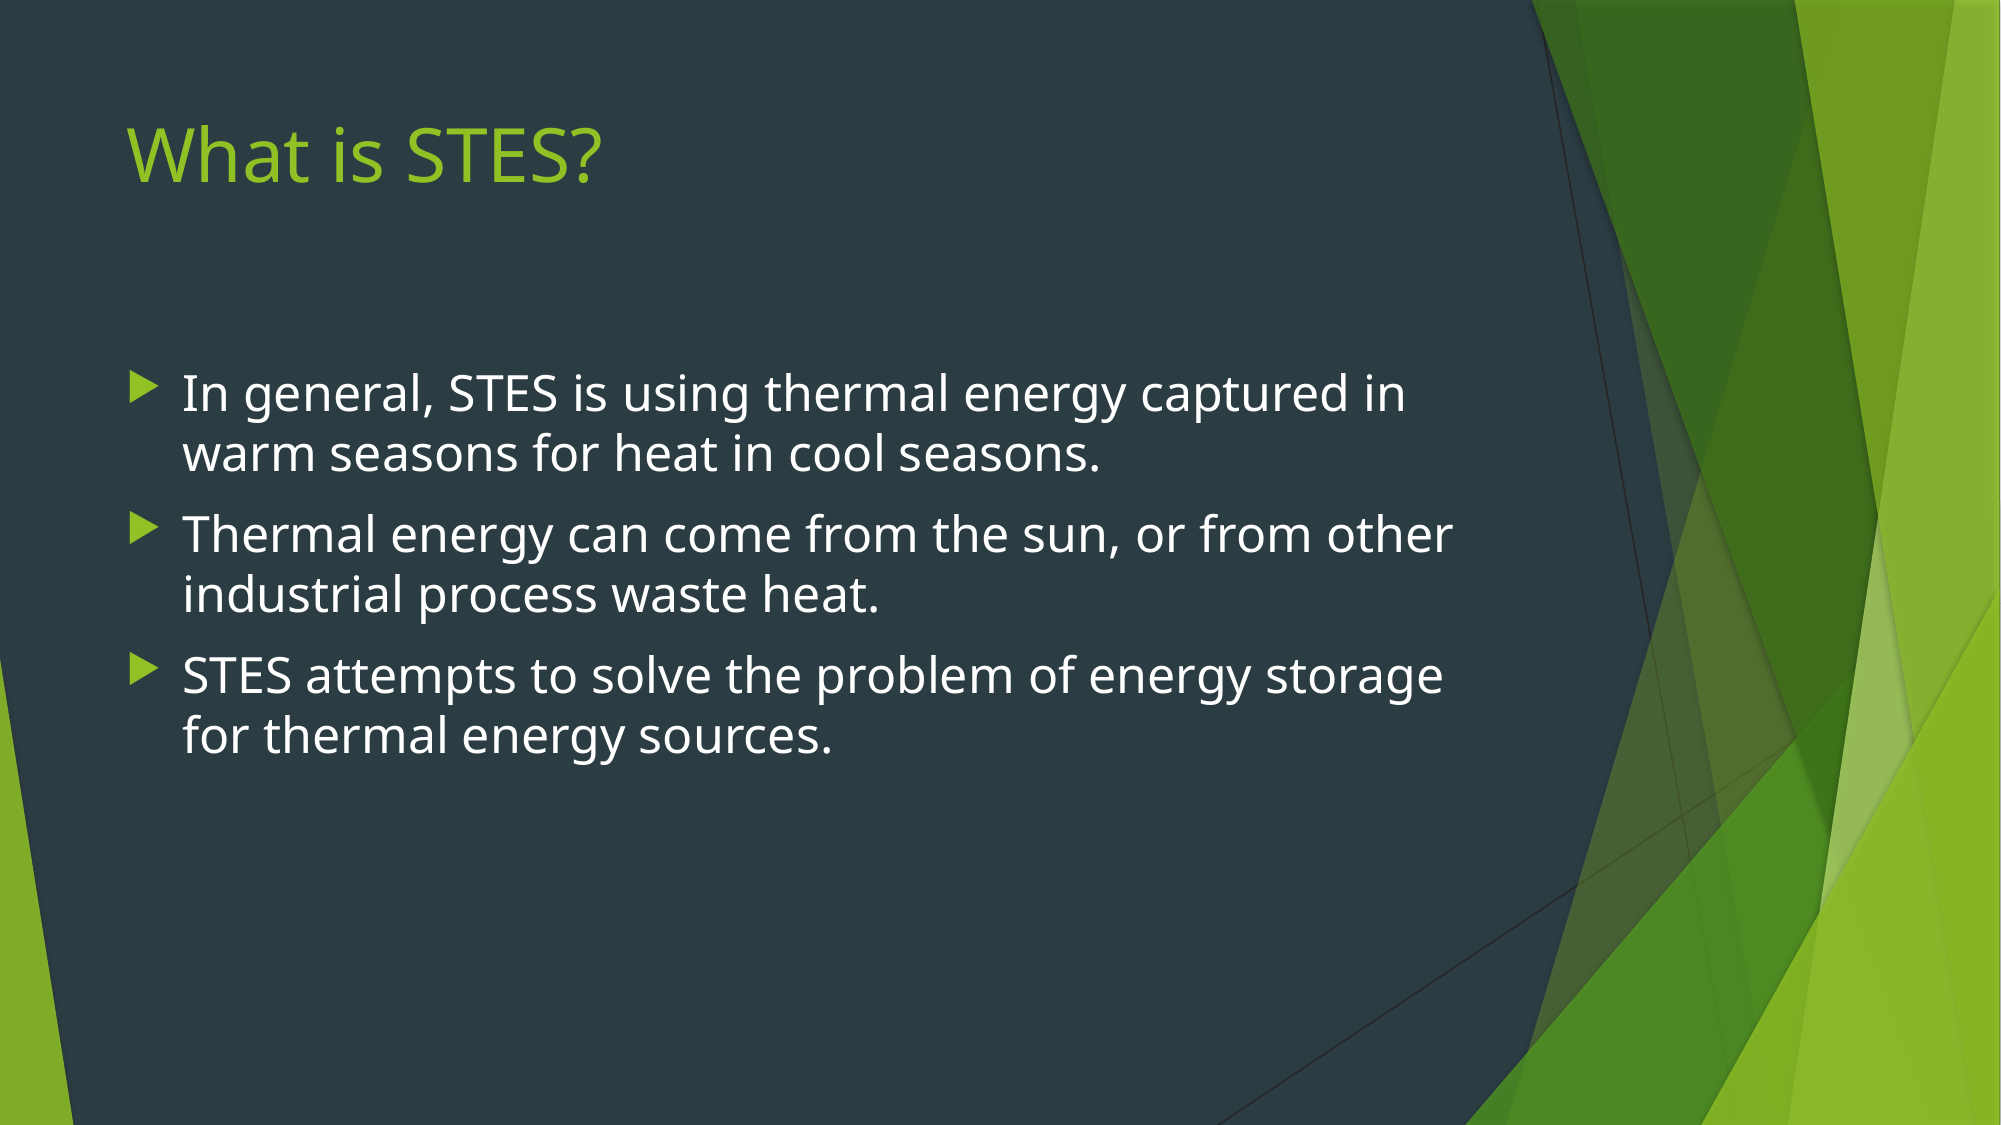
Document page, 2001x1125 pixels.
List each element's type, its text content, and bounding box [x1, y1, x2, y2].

title What is STES? [111, 99, 1522, 317]
list In general, STES is using thermal energy captured in warm seasons for heat in cool seasons. Thermal energy can come from the sun, or from other industrial process waste heat. STES attempts to solve the problem of energy storage for thermal energy sources. [111, 354, 1522, 992]
